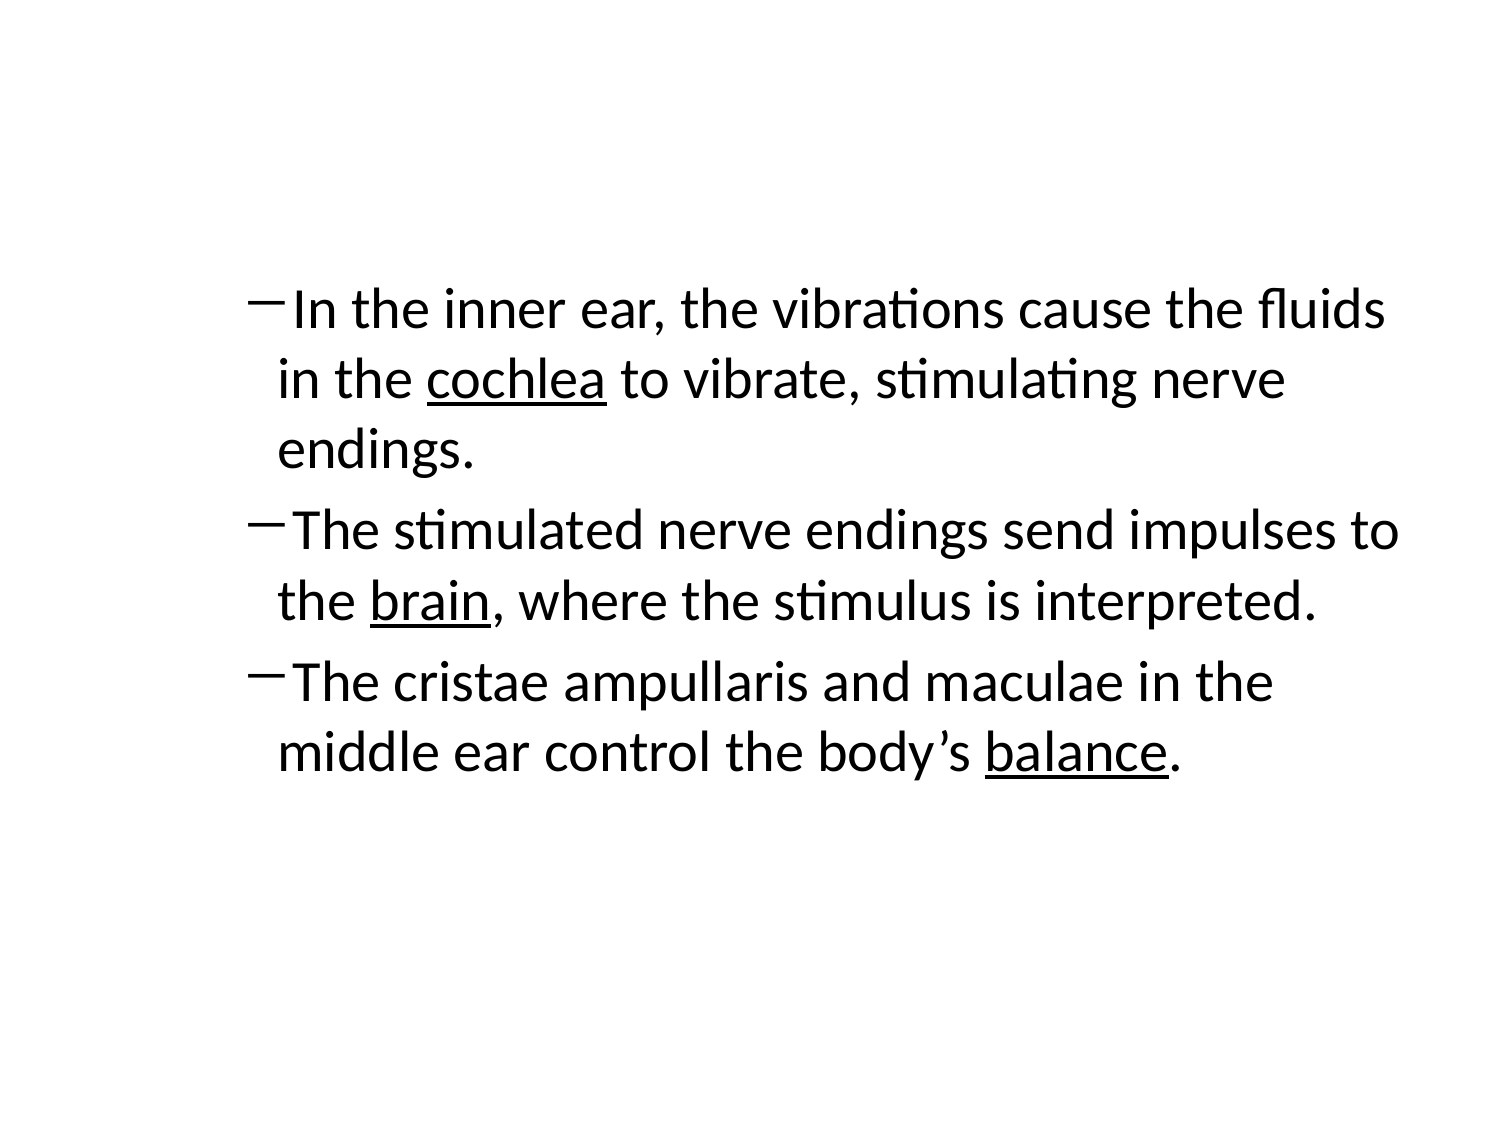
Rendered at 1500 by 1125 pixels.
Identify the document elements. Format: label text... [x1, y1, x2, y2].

list In the inner ear, the vibrations cause the fluids in the cochlea to vibrate, stimulating nerve endings. The stimulated nerve endings send impulses to the brain, where the stimulus is interpreted. The cristae ampullaris and maculae in the middle ear control the body’s balance. [75, 262, 1425, 1005]
